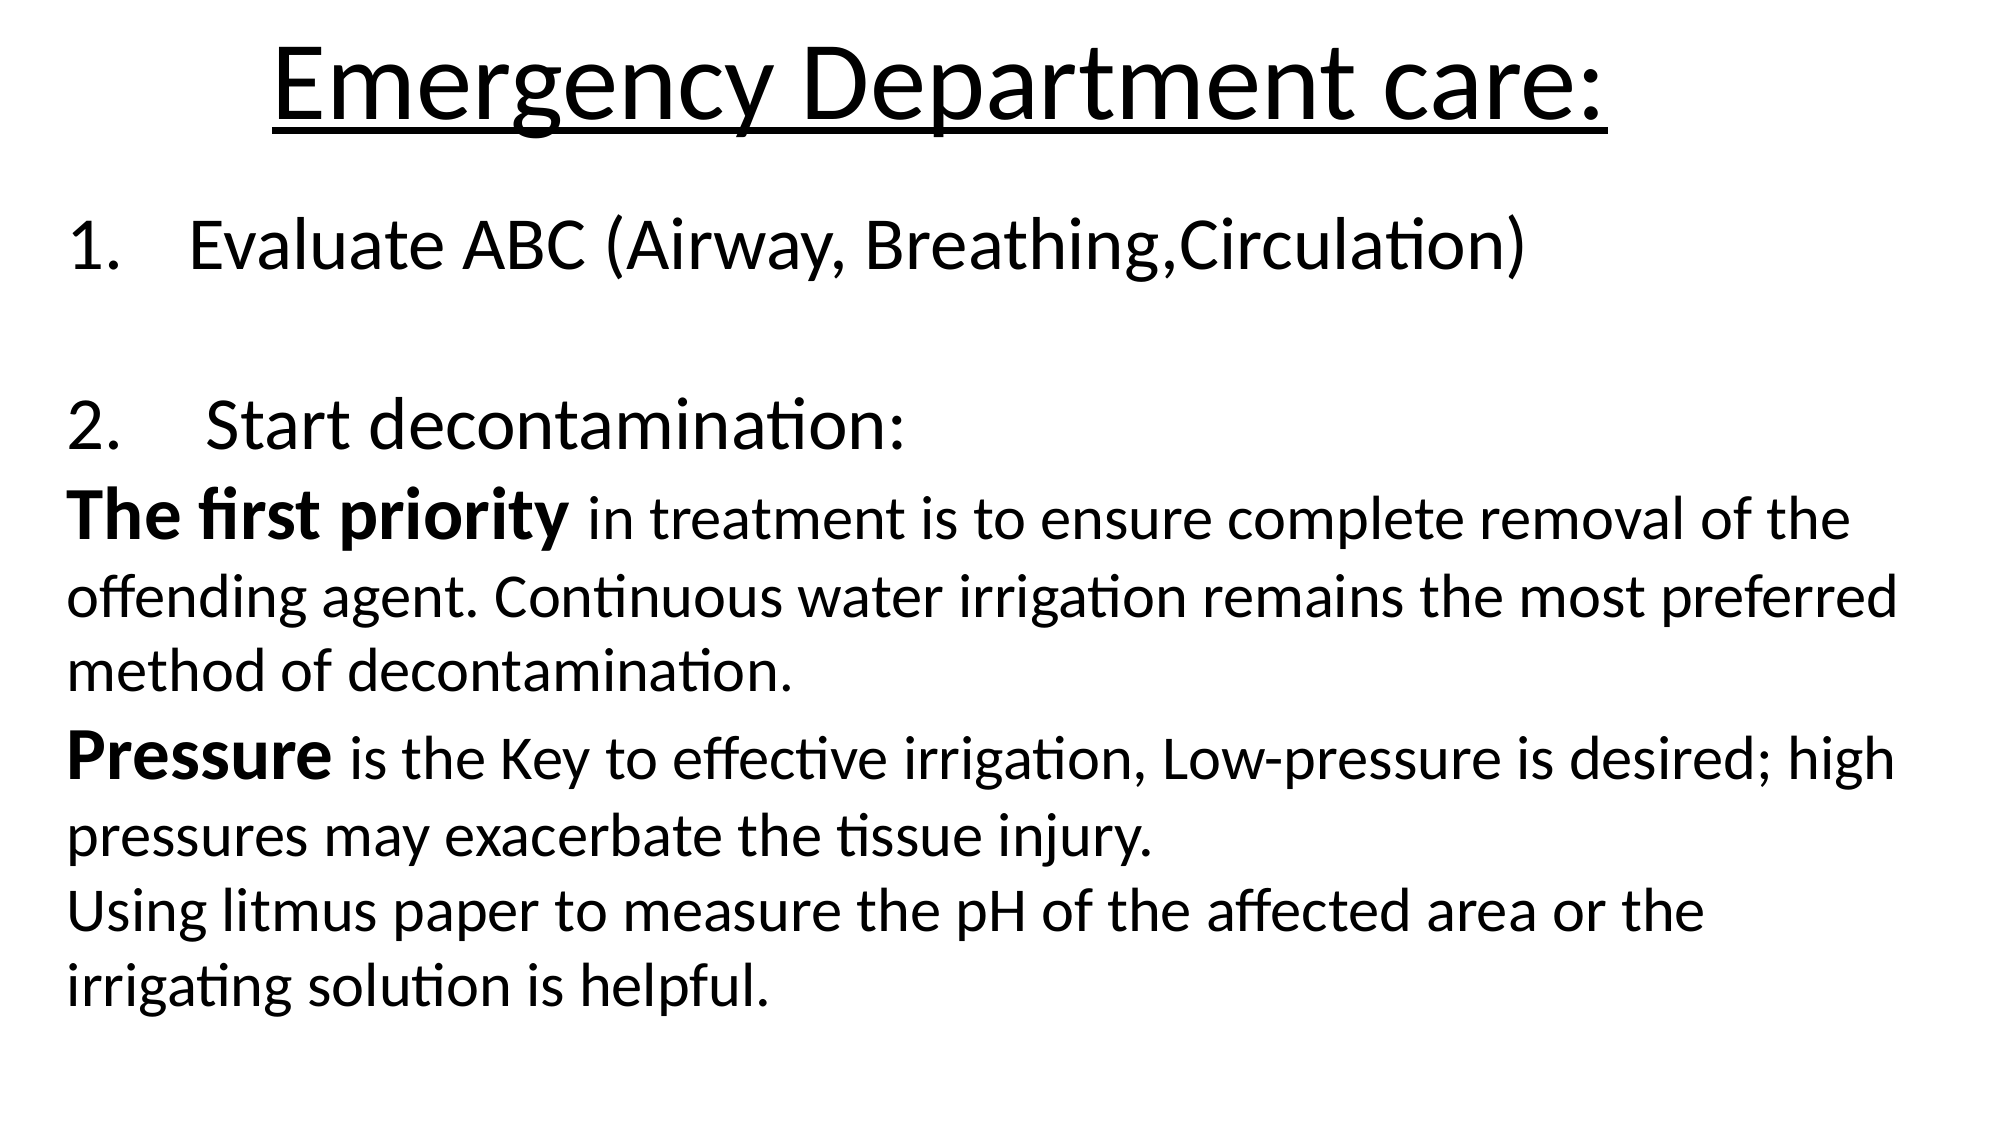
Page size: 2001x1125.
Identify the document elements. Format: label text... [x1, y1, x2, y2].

text_box Evaluate ABC (Airway, Breathing,Circulation) Start decontamination: The first priority in treatment is to ensure complete removal of the offending agent. Continuous water irrigation remains the most preferred method of decontamination. Pressure is the Key to effective irrigation, Low-pressure is desired; high pressures may exacerbate the tissue injury. Using litmus paper to measure the pH of the affected area or the irrigating solution is helpful. [52, 187, 1948, 1027]
text_box Emergency Department care: [257, 0, 1624, 150]
